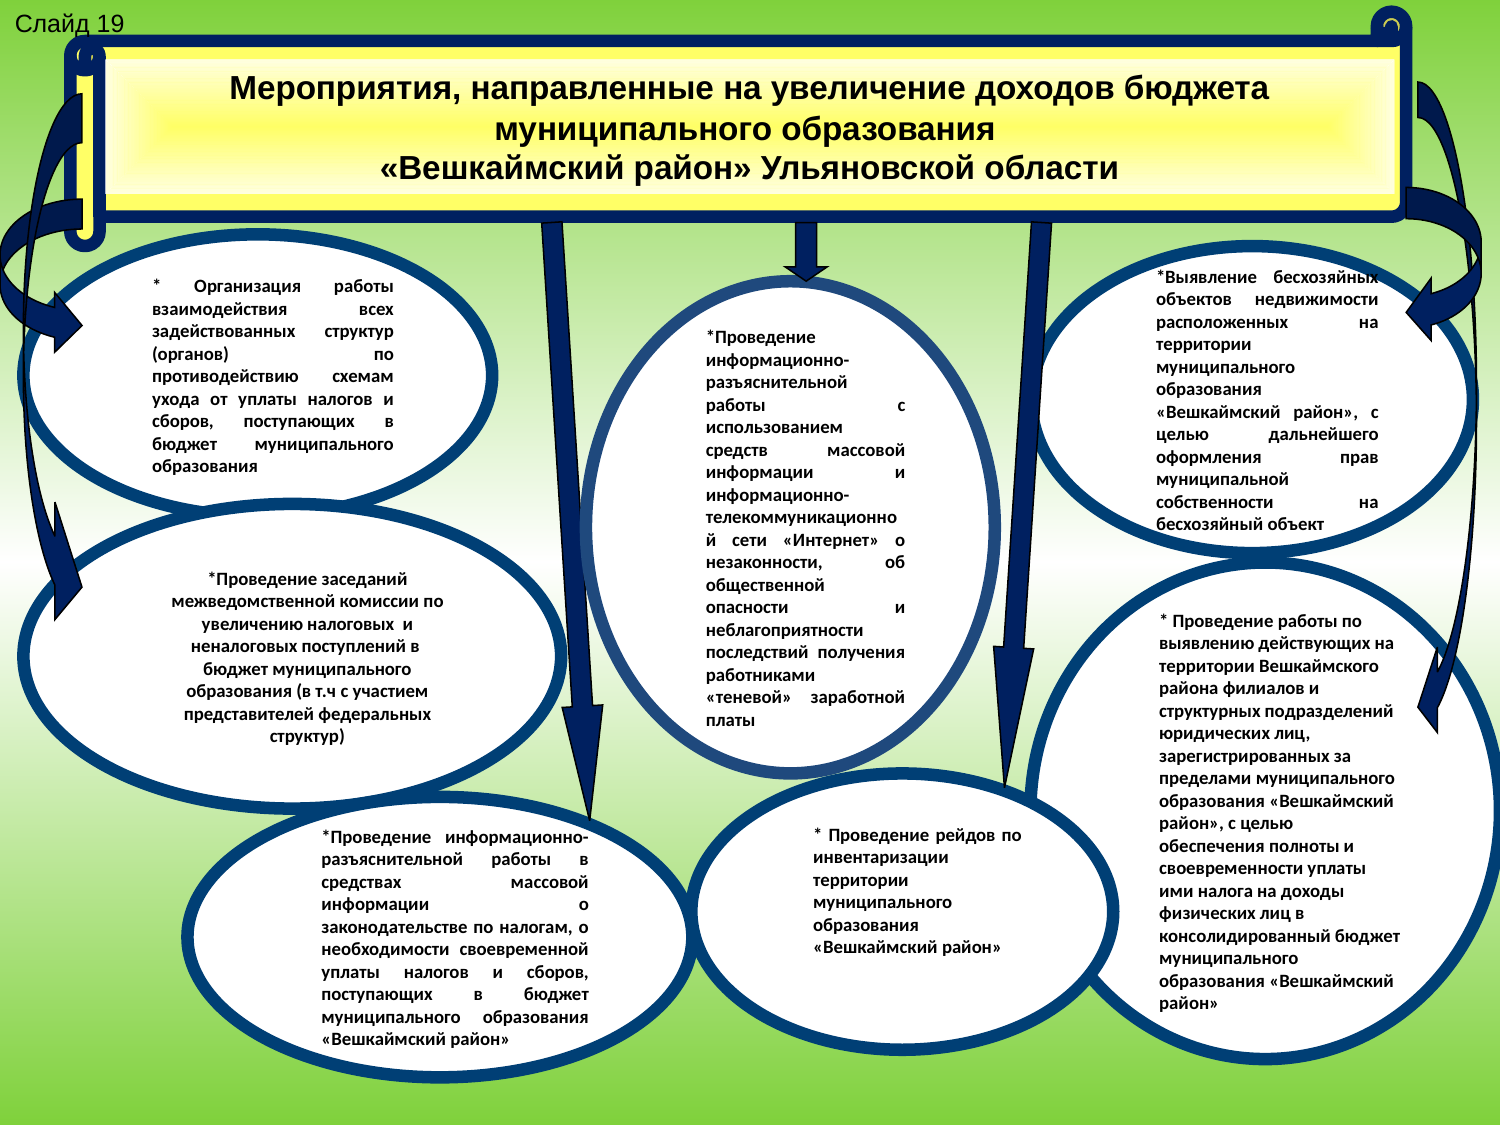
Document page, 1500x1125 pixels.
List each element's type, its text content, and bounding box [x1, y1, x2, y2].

text_box [23, 93, 82, 620]
text_box [70, 75, 1407, 247]
text_box *Выявление бесхозяйных объектов недвижимости расположенных на территории муниципального образования «Вешкаймский район», с целью дальнейшего оформления прав муниципальной собственности на бесхозяйный объект [1038, 246, 1473, 554]
text_box [1417, 299, 1477, 733]
text_box * Организация работы взаимодействия всех задействованных структур (органов) по противодействию схемам ухода от уплаты налогов и сборов, поступающих в бюджет муниципального образования [24, 234, 493, 513]
text_box Мероприятия, направленные на увеличение доходов бюджета муниципального образования «Вешкаймский район» Ульяновской области [105, 59, 1395, 194]
text_box [541, 221, 603, 821]
text_box *Проведение информационно-разъяснительной работы в средствах массовой информации о законодательстве по налогам, о необходимости своевременной уплаты налогов и сборов, поступающих в бюджет муниципального образования «Вешкаймский район» [187, 796, 693, 1078]
text_box [0, 211, 31, 324]
text_box [785, 222, 828, 282]
text_box *Проведение информационно-разъяснительной работы с использованием средств массовой информации и информационно-телекоммуникационной сети «Интернет» о незаконности, об общественной опасности и неблагоприятности последствий получения работниками «теневой» заработной платы [585, 281, 995, 774]
text_box *Проведение заседаний межведомственной комиссии по увеличению налоговых и неналоговых поступлений в бюджет муниципального образования (в т.ч с участием представителей федеральных структур) [23, 503, 562, 809]
text_box [1406, 187, 1482, 341]
text_box [0, 0, 1500, 75]
text_box * Проведение работы по выявлению действующих на территории Вешкаймского района филиалов и структурных подразделений юридических лиц, зарегистрированных за пределами муниципального образования «Вешкаймский район», с целью обеспечения полноты и своевременности уплаты ими налога на доходы физических лиц в консолидированный бюджет муниципального образования «Вешкаймский район» [1030, 562, 1500, 1060]
text_box [993, 221, 1052, 788]
text_box [25, 292, 83, 353]
text_box * Проведение рейдов по инвентаризации территории муниципального образования «Вешкаймский район» [691, 773, 1114, 1050]
text_box Слайд 19 [0, 0, 141, 45]
